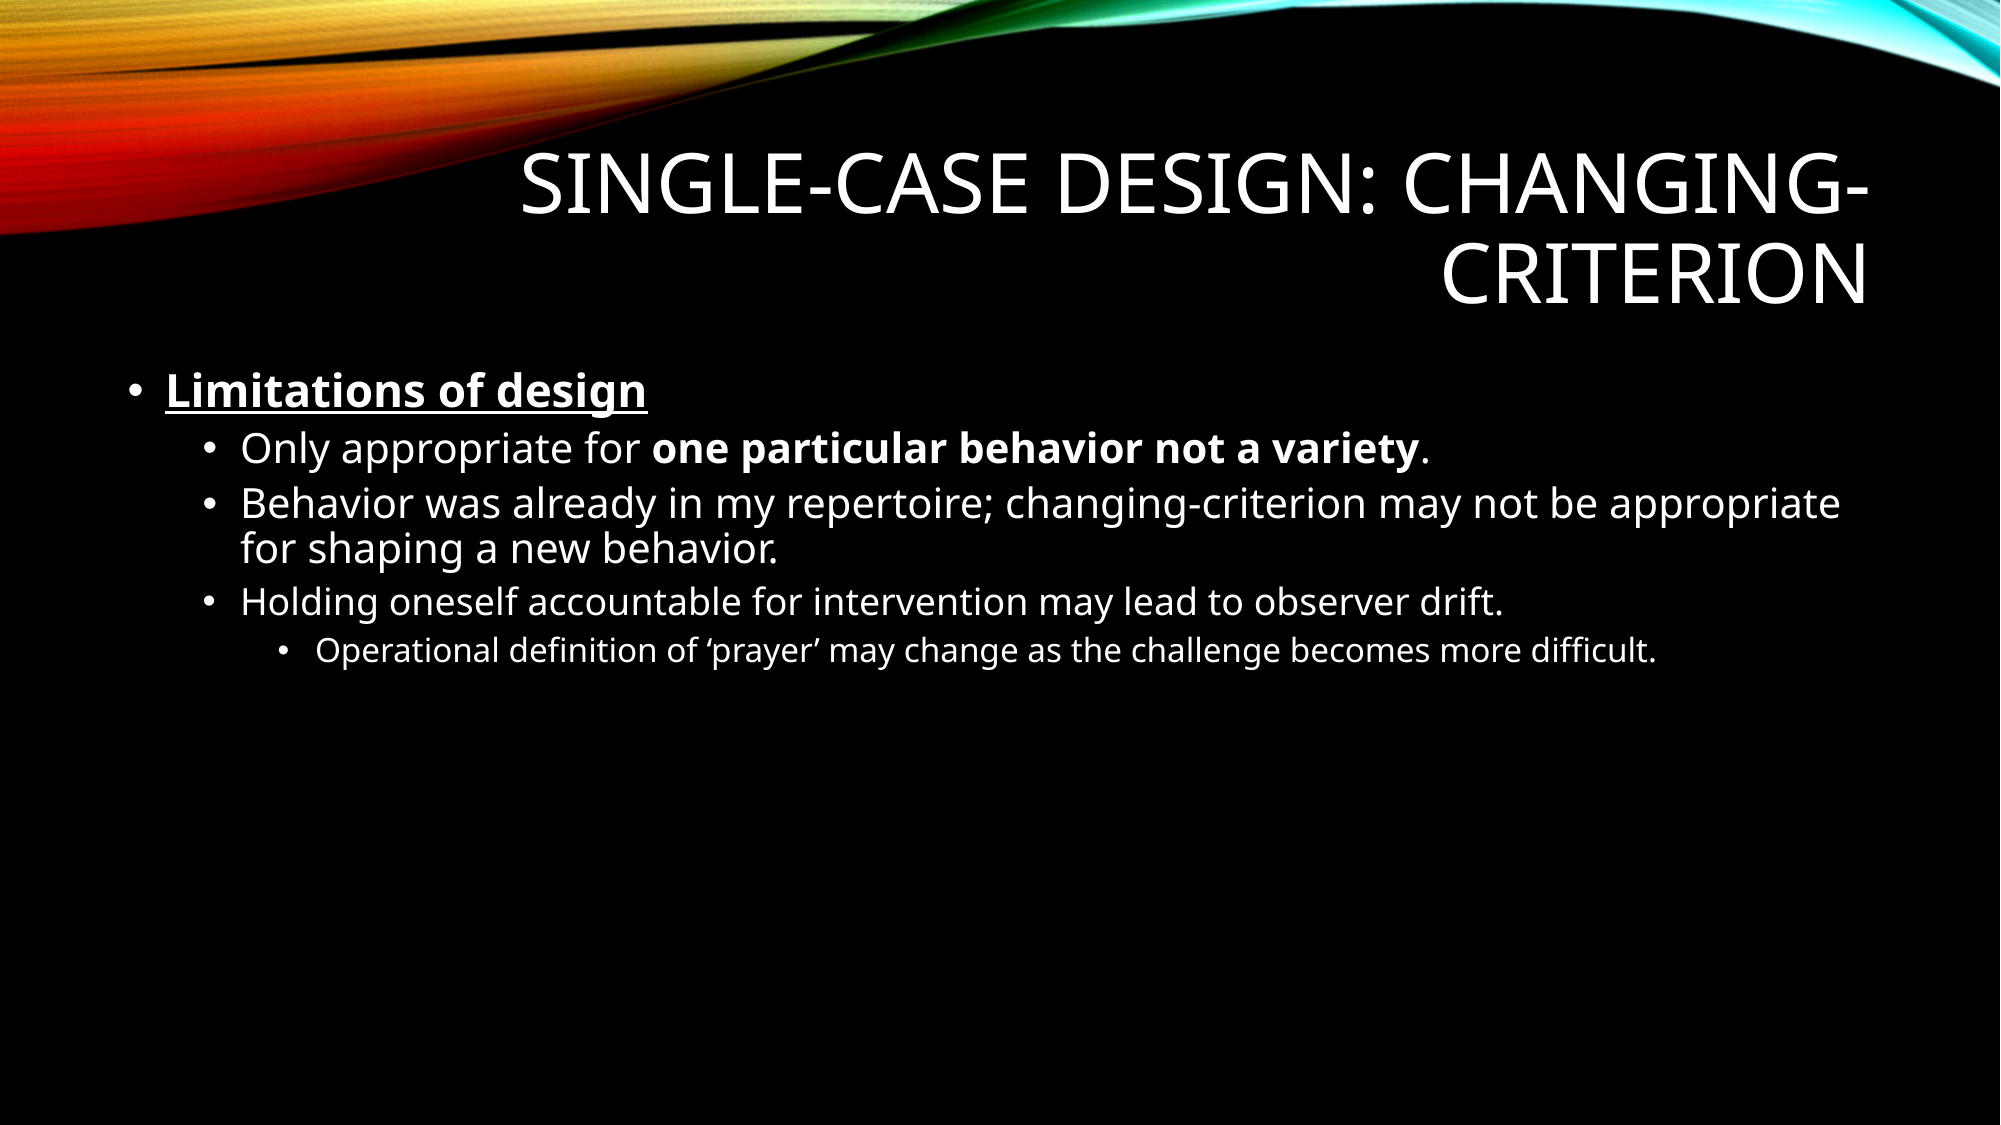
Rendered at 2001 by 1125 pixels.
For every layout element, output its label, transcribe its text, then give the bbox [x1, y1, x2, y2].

picture [0, 0, 2000, 237]
title Single-Case Design: Changing-Criterion [474, 125, 1888, 338]
list Limitations of design Only appropriate for one particular behavior not a variety. Behavior was already in my repertoire; changing-criterion may not be appropriate for shaping a new behavior. Holding oneself accountable for intervention may lead to observer drift. Operational definition of ‘prayer’ may change as the challenge becomes more difficult. [112, 360, 1888, 1021]
